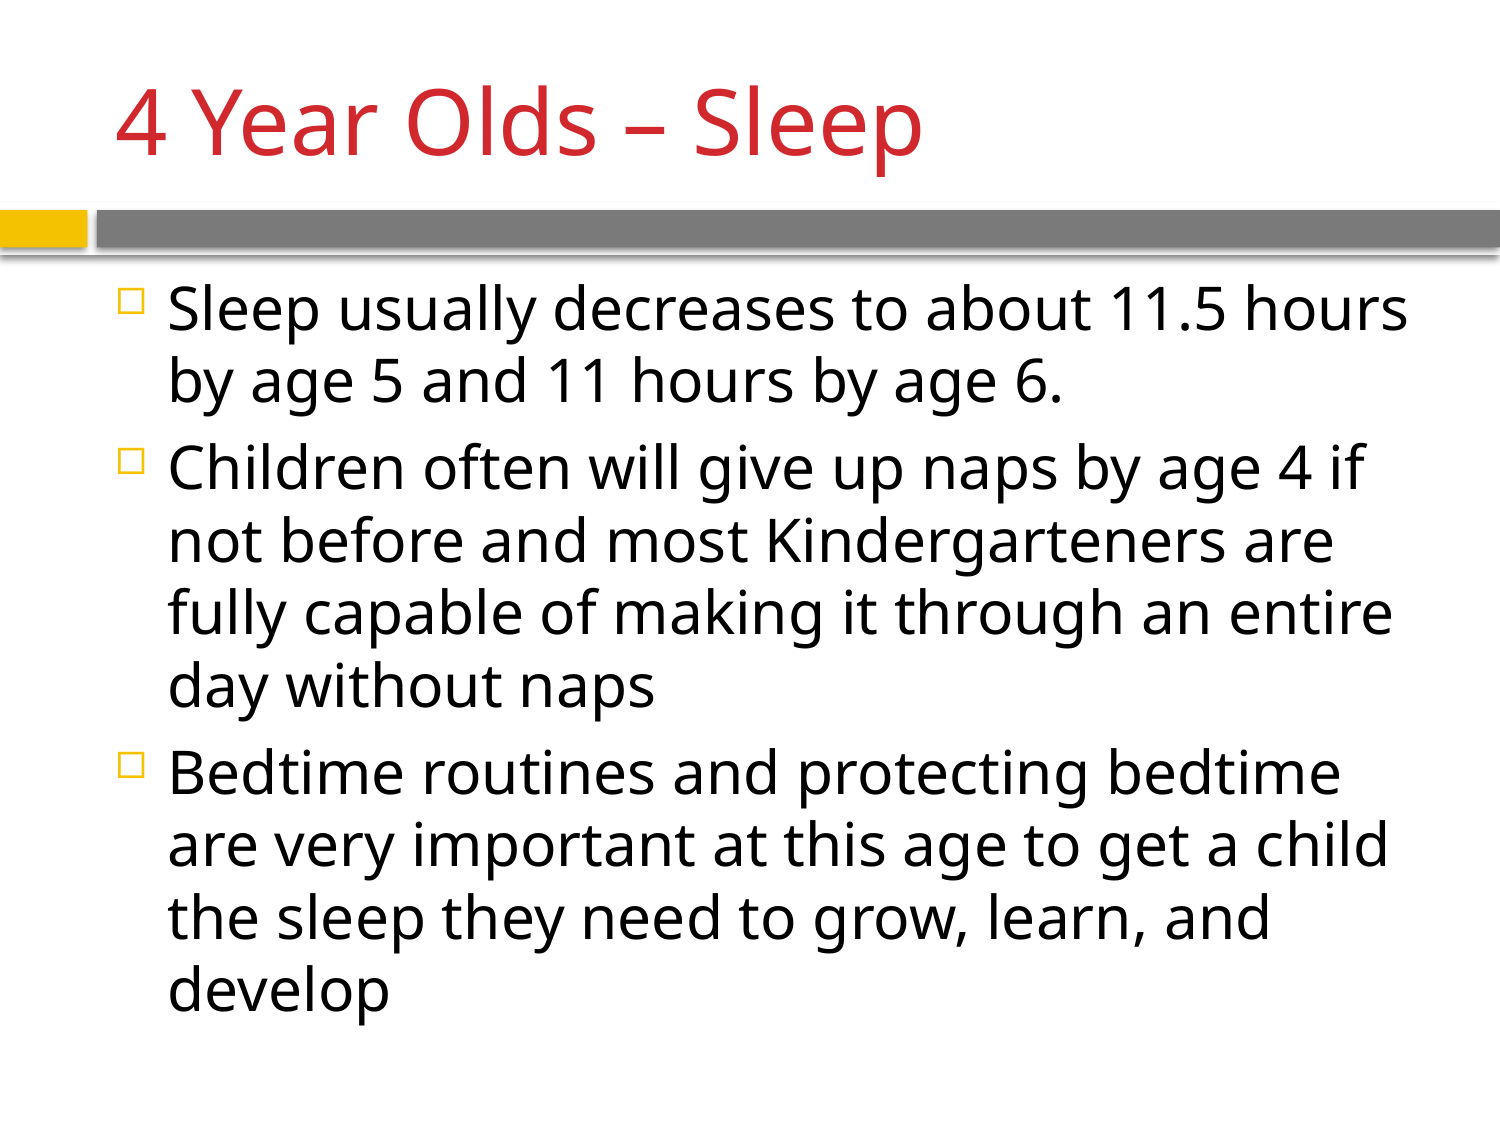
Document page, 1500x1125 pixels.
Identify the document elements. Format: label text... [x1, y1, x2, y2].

list Sleep usually decreases to about 11.5 hours by age 5 and 11 hours by age 6. Children often will give up naps by age 4 if not before and most Kindergarteners are fully capable of making it through an entire day without naps Bedtime routines and protecting bedtime are very important at this age to get a child the sleep they need to grow, learn, and develop [100, 262, 1438, 1000]
title 4 Year Olds – Sleep [100, 37, 1438, 200]
